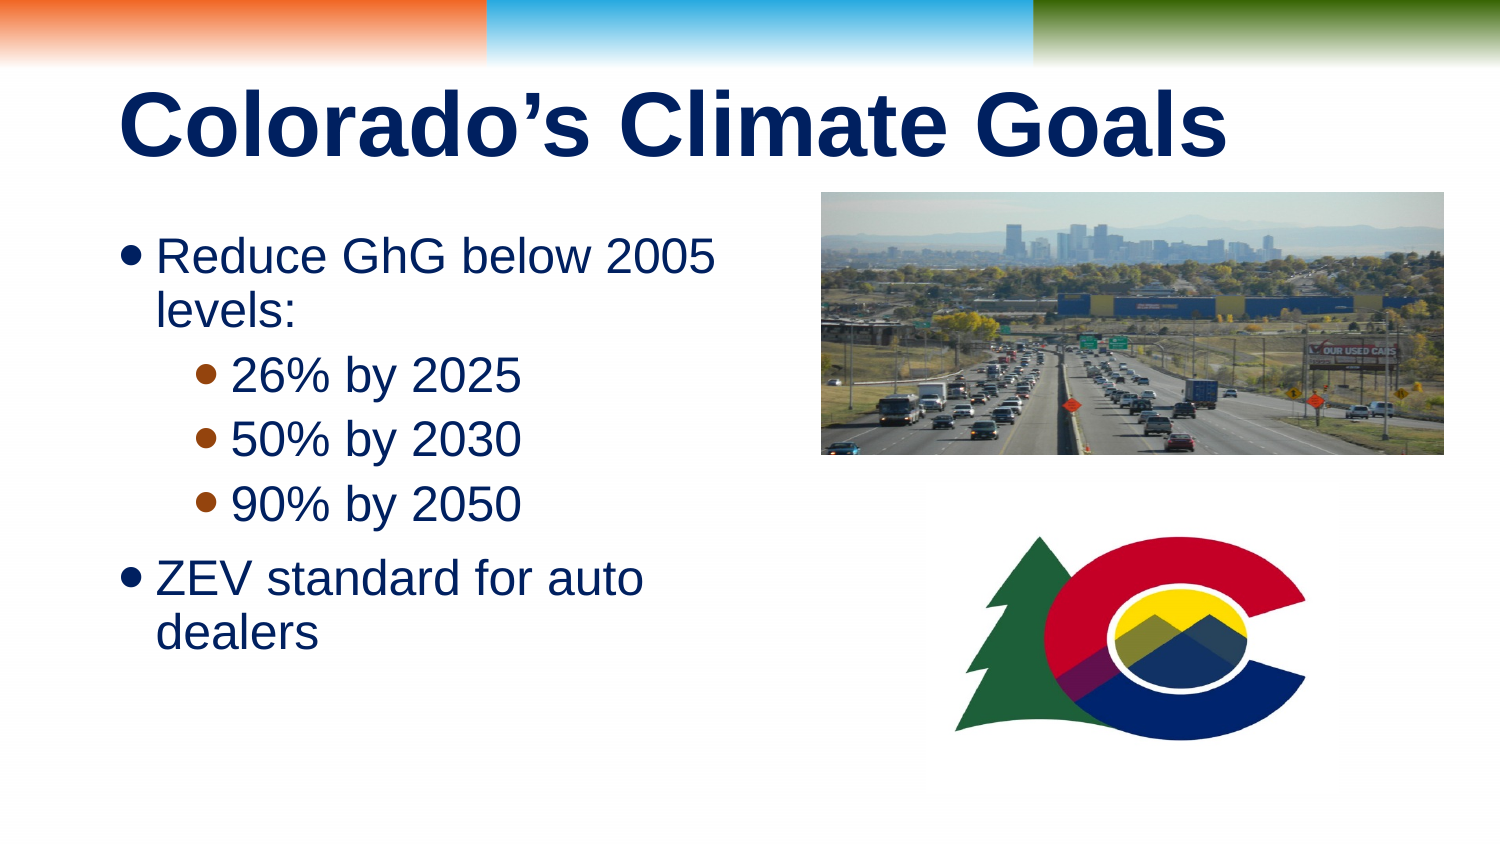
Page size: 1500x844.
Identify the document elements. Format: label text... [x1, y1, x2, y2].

picture [0, 0, 1500, 844]
title Colorado’s Climate Goals [103, 44, 1397, 208]
list Reduce GhG below 2005 levels: 26% by 2025 50% by 2030 90% by 2050 ZEV standard for auto dealers [103, 223, 803, 759]
